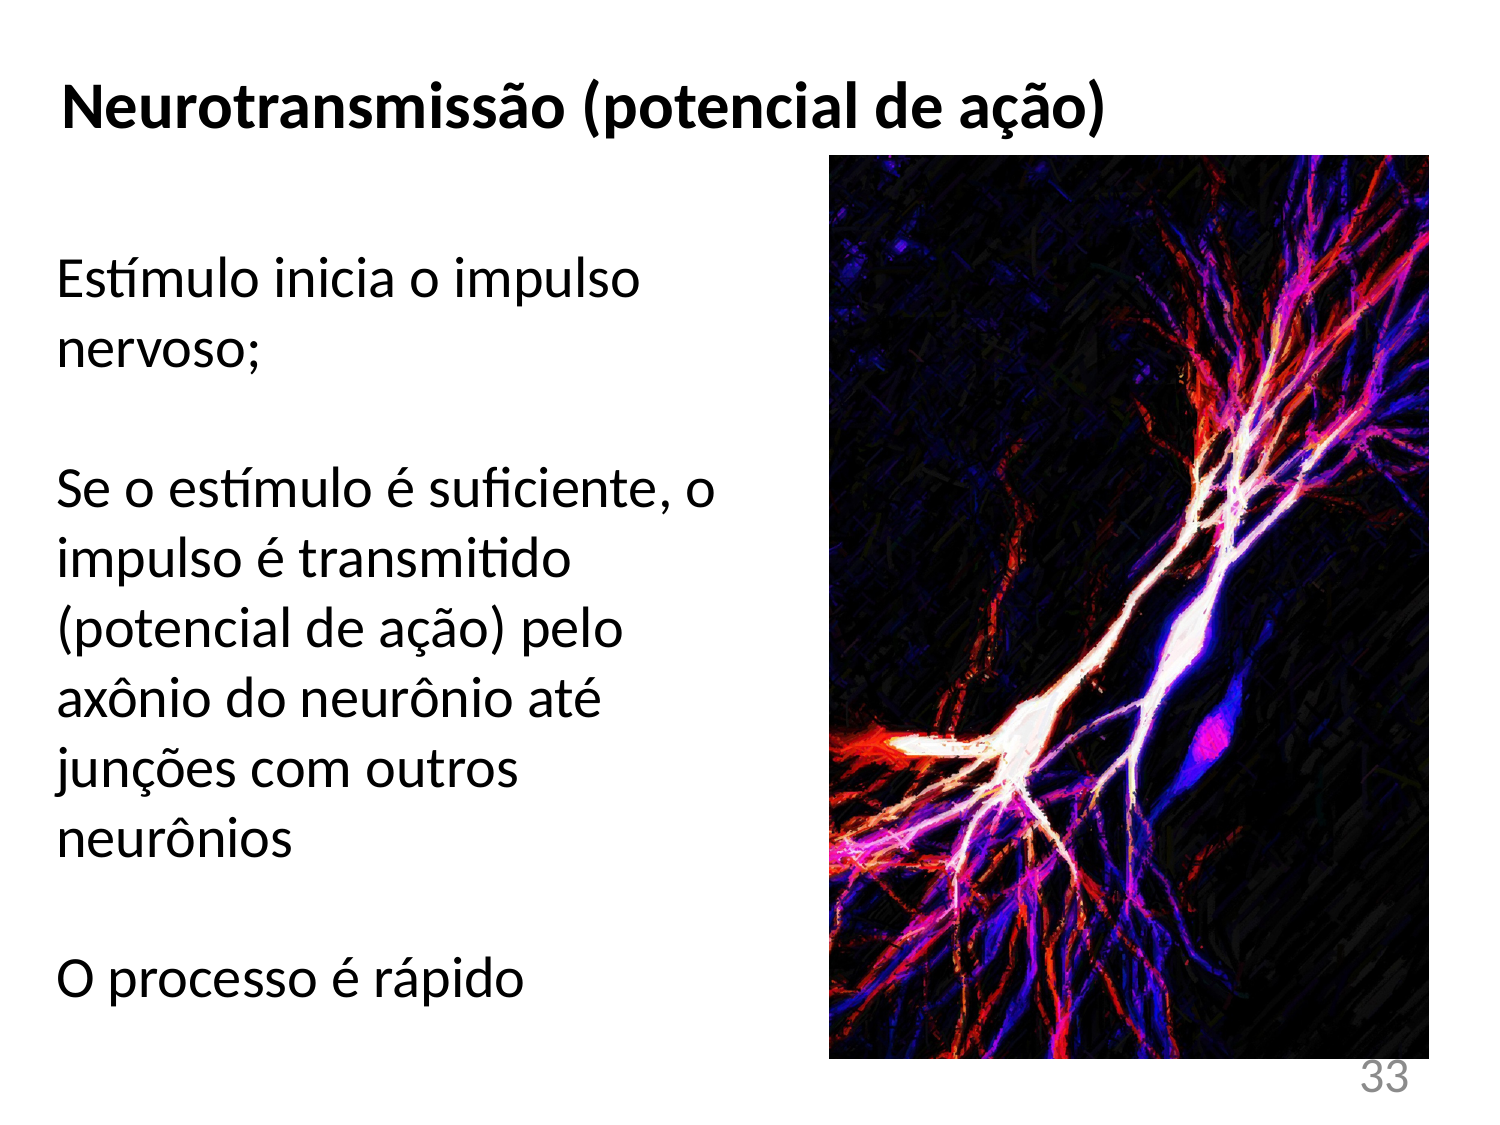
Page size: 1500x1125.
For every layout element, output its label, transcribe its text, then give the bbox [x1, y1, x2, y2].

text_box Estímulo inicia o impulso nervoso; Se o estímulo é suficiente, o impulso é transmitido (potencial de ação) pelo axônio do neurônio até junções com outros neurônios O processo é rápido [41, 231, 750, 1017]
text_box Neurotransmissão (potencial de ação) [46, 54, 1124, 150]
picture [828, 155, 1429, 1059]
slide_number 33 [1074, 1066, 1425, 1103]
